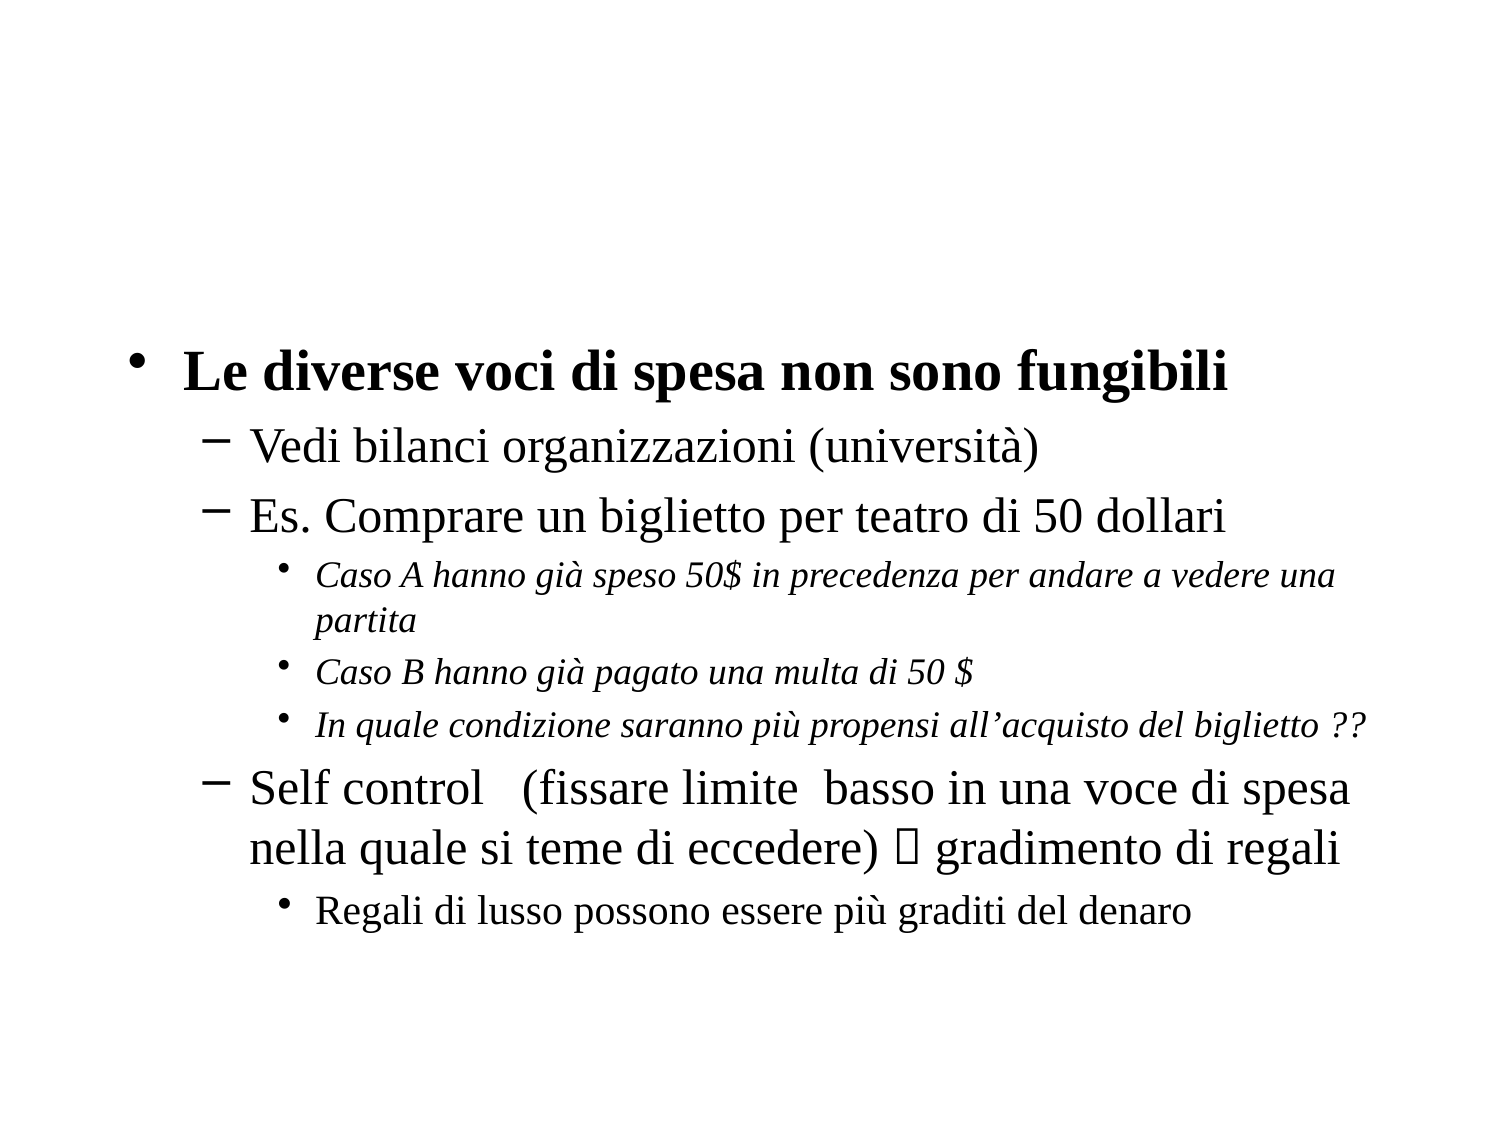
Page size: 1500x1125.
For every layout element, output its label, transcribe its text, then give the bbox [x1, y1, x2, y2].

list Le diverse voci di spesa non sono fungibili Vedi bilanci organizzazioni (università) Es. Comprare un biglietto per teatro di 50 dollari Caso A hanno già speso 50$ in precedenza per andare a vedere una partita Caso B hanno già pagato una multa di 50 $ In quale condizione saranno più propensi all’acquisto del biglietto ?? Self control (fissare limite basso in una voce di spesa nella quale si teme di eccedere)  gradimento di regali Regali di lusso possono essere più graditi del denaro [112, 324, 1388, 1001]
